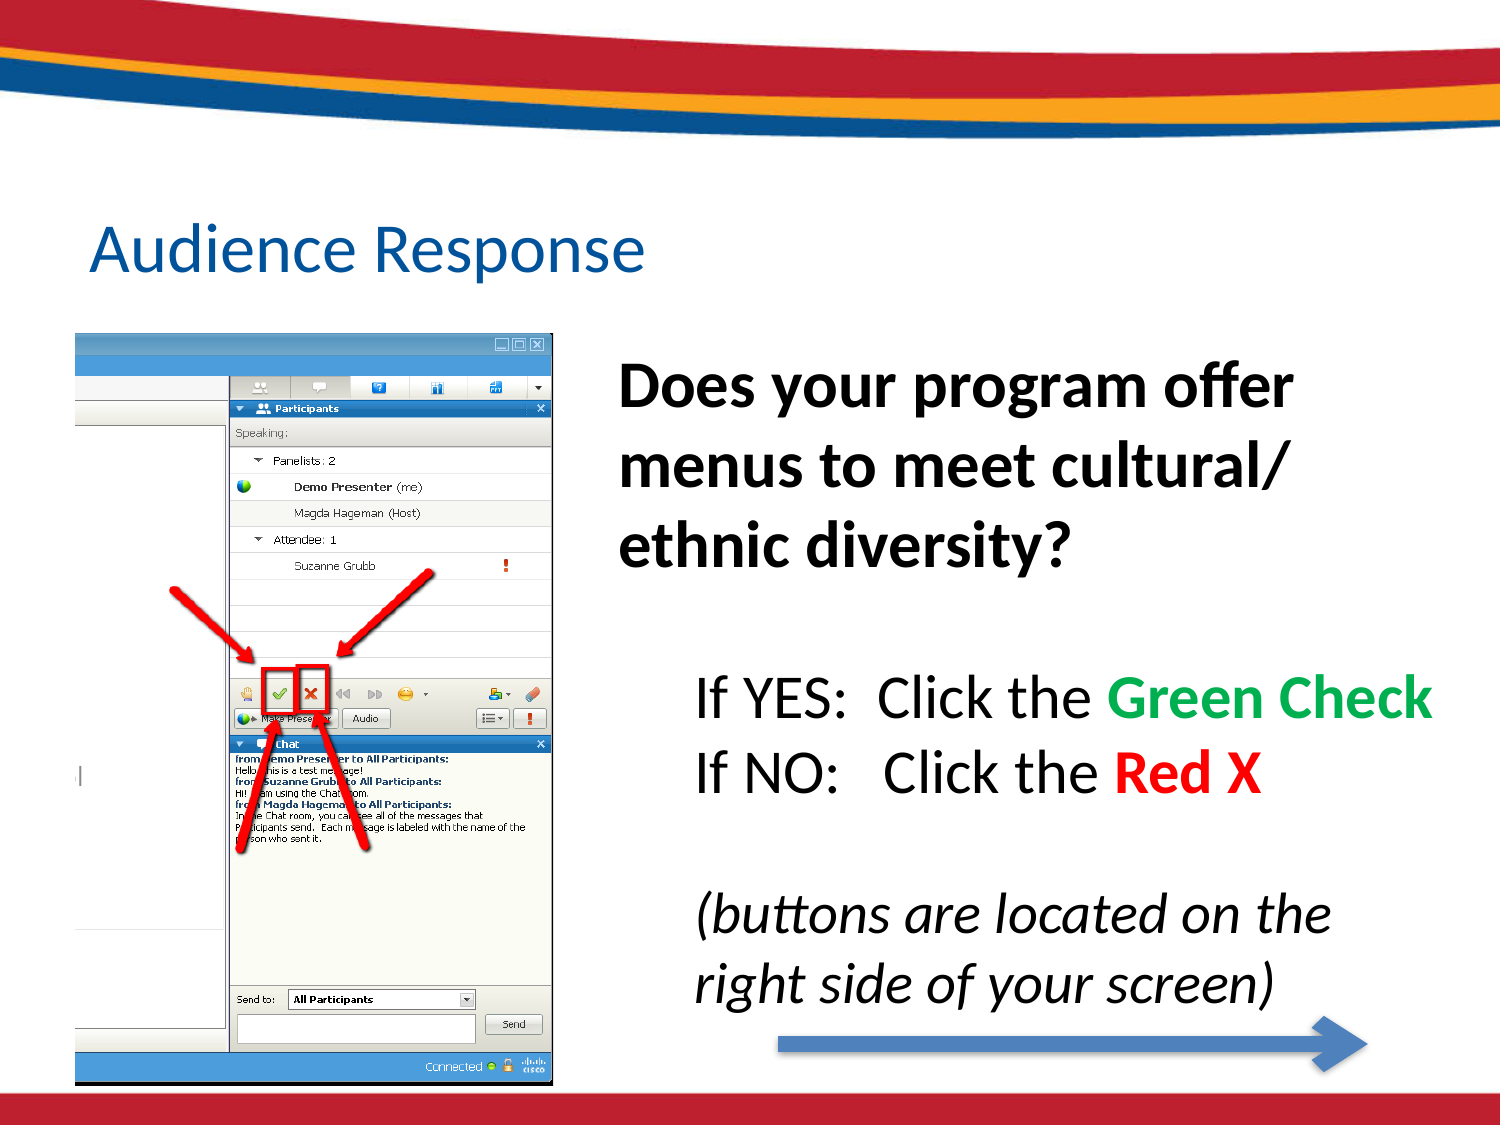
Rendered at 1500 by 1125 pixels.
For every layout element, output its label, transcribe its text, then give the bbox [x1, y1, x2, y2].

text_box Audience Response [74, 194, 1425, 295]
text_box Does your program offer menus to meet cultural/ ethnic diversity? If YES: Click the Green Check If NO: Click the Red X (buttons are located on the right side of your screen) [603, 333, 1449, 1023]
picture [0, 0, 1500, 1125]
